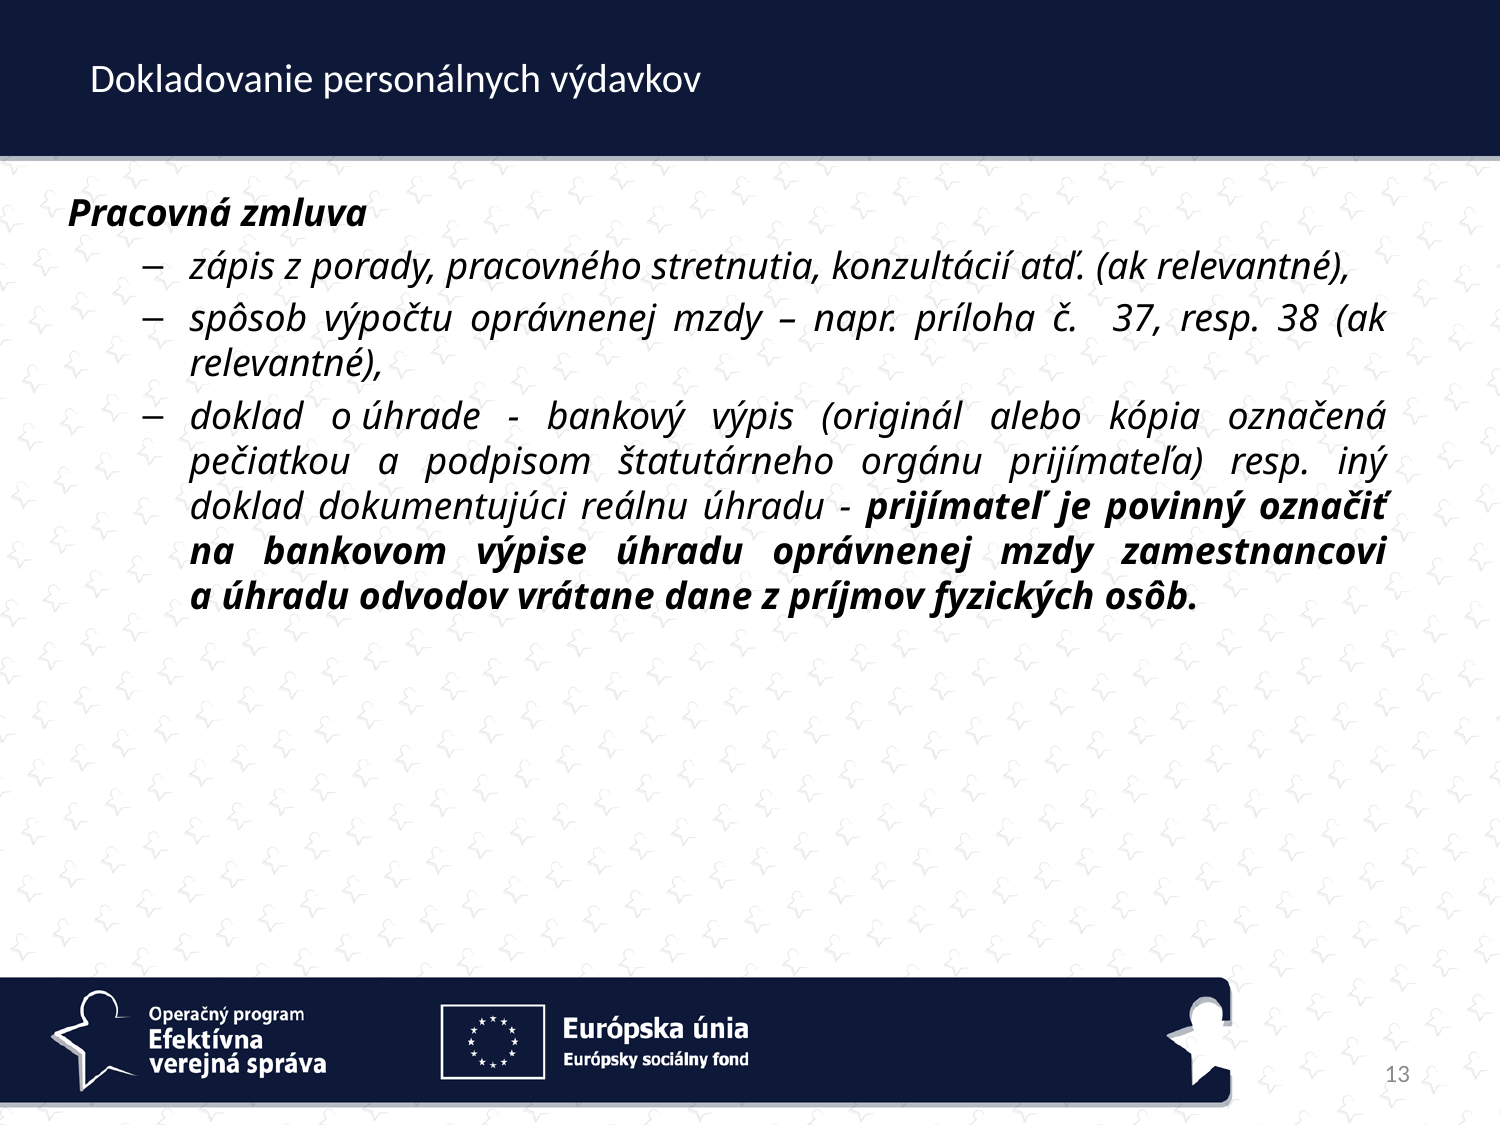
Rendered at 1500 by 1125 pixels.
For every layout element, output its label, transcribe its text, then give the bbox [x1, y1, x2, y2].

picture [0, 0, 1500, 1125]
title Dokladovanie personálnych výdavkov [75, 45, 1425, 109]
slide_number 13 [1074, 1042, 1425, 1103]
list Pracovná zmluva zápis z porady, pracovného stretnutia, konzultácií atď. (ak relevantné), spôsob výpočtu oprávnenej mzdy – napr. príloha č. 37, resp. 38 (ak relevantné), doklad o úhrade - bankový výpis (originál alebo kópia označená pečiatkou a podpisom štatutárneho orgánu prijímateľa) resp. iný doklad dokumentujúci reálnu úhradu - prijímateľ je povinný označiť na bankovom výpise úhradu oprávnenej mzdy zamestnancovi a úhradu odvodov vrátane dane z príjmov fyzických osôb. [52, 181, 1403, 970]
